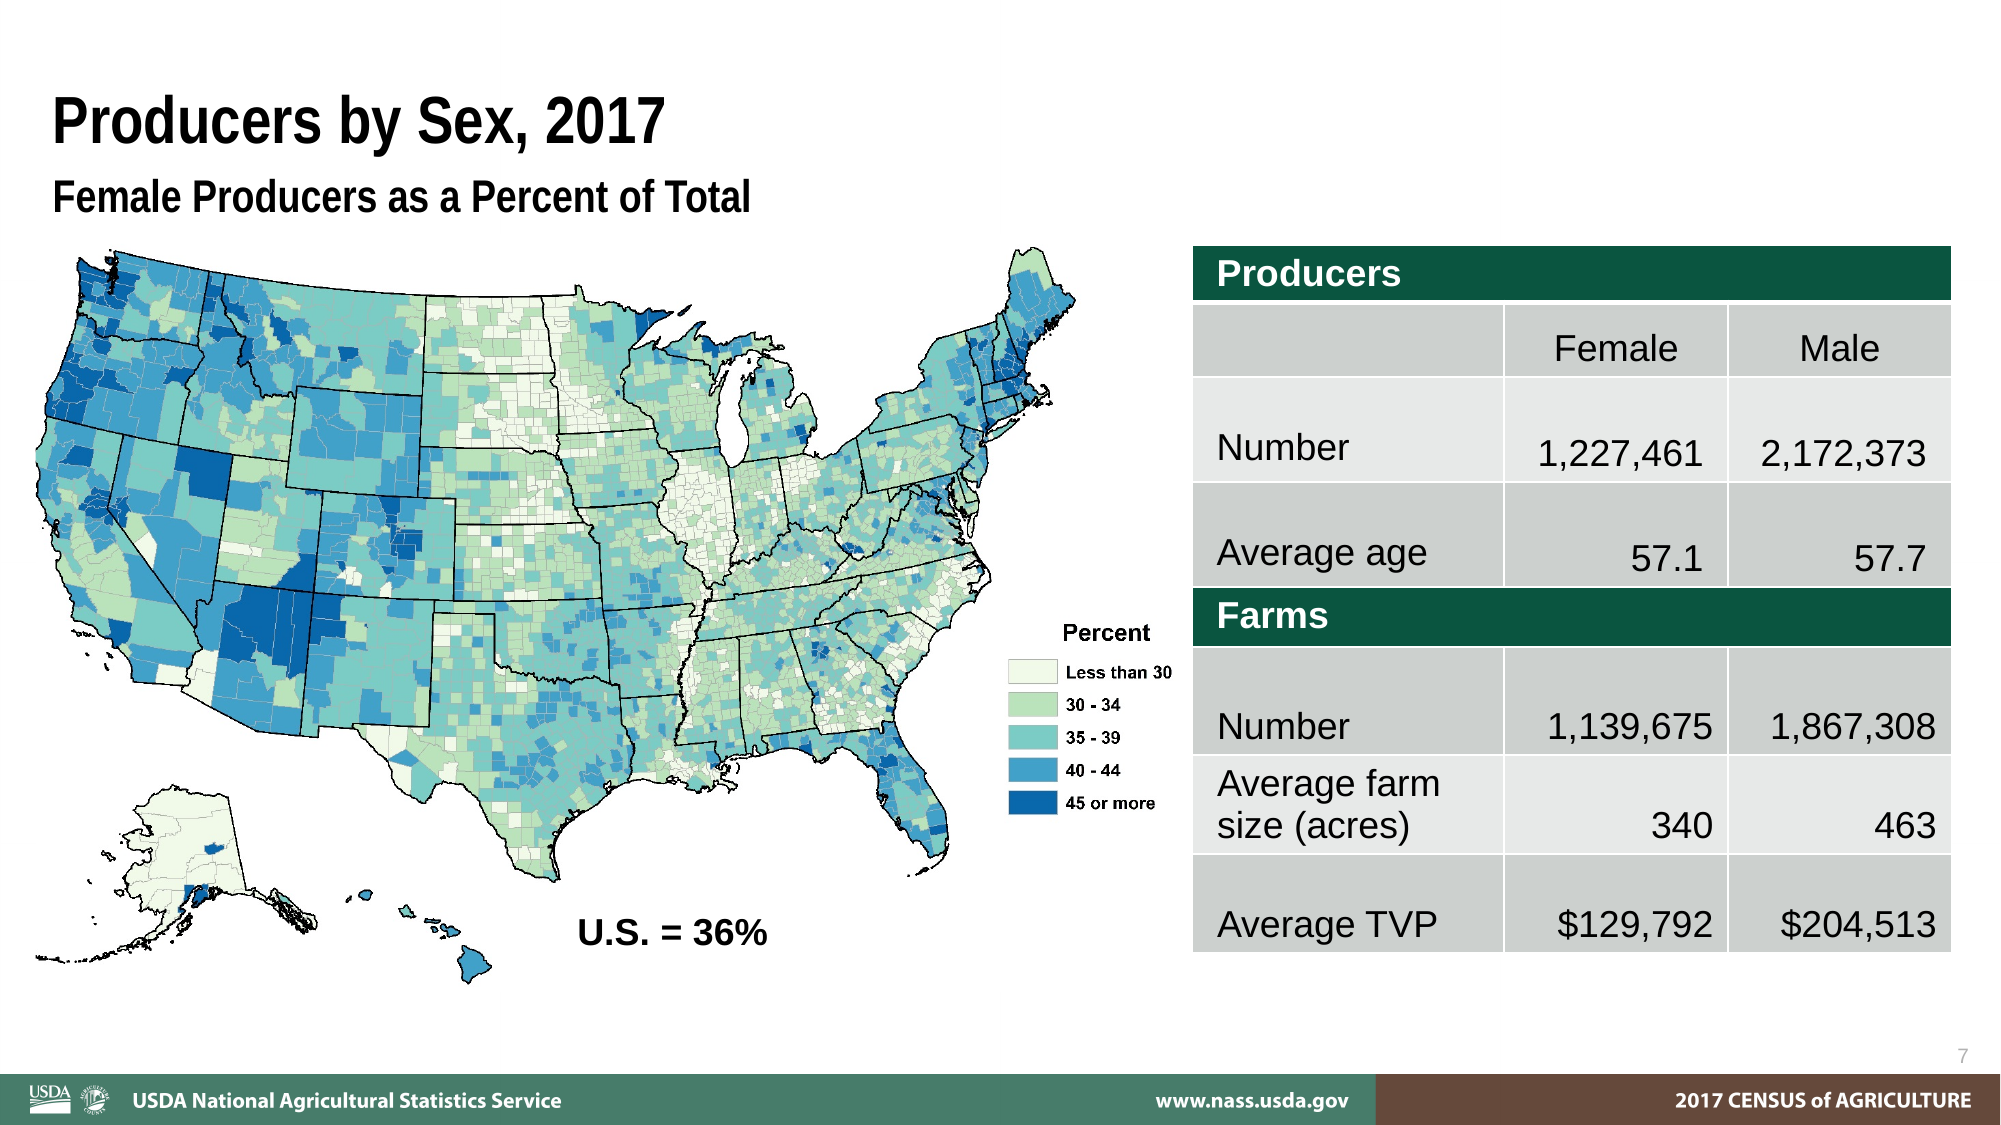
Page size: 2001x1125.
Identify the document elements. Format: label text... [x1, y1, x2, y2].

table_cell Number [1193, 378, 1503, 481]
table_cell 1,139,675 [1505, 648, 1727, 754]
table_cell 57.1 [1505, 483, 1727, 586]
table_cell Male [1729, 305, 1951, 376]
table_cell $204,513 [1729, 855, 1951, 952]
table_cell 340 [1505, 756, 1727, 853]
picture [0, 0, 2001, 1125]
table_header Producers [1193, 246, 1951, 300]
list Female Producers as a Percent of Total [37, 156, 1193, 231]
slide_number 7 [1533, 1025, 1984, 1085]
title Producers by Sex, 2017 [37, 78, 1952, 157]
table_cell Average TVP [1193, 855, 1503, 952]
table_cell $129,792 [1505, 855, 1727, 952]
table_cell 2,172,373 [1729, 378, 1951, 481]
table_cell 463 [1729, 756, 1951, 853]
table_cell 1,867,308 [1729, 648, 1951, 754]
table_cell Female [1505, 305, 1727, 376]
table_cell 57.7 [1729, 483, 1951, 586]
table_cell Farms [1193, 588, 1951, 646]
table_cell Number [1193, 648, 1503, 754]
table_cell 1,227,461 [1505, 378, 1727, 481]
table_cell Average farm size (acres) [1193, 756, 1503, 853]
table_cell [1193, 305, 1503, 376]
table_cell Average age [1193, 483, 1503, 586]
